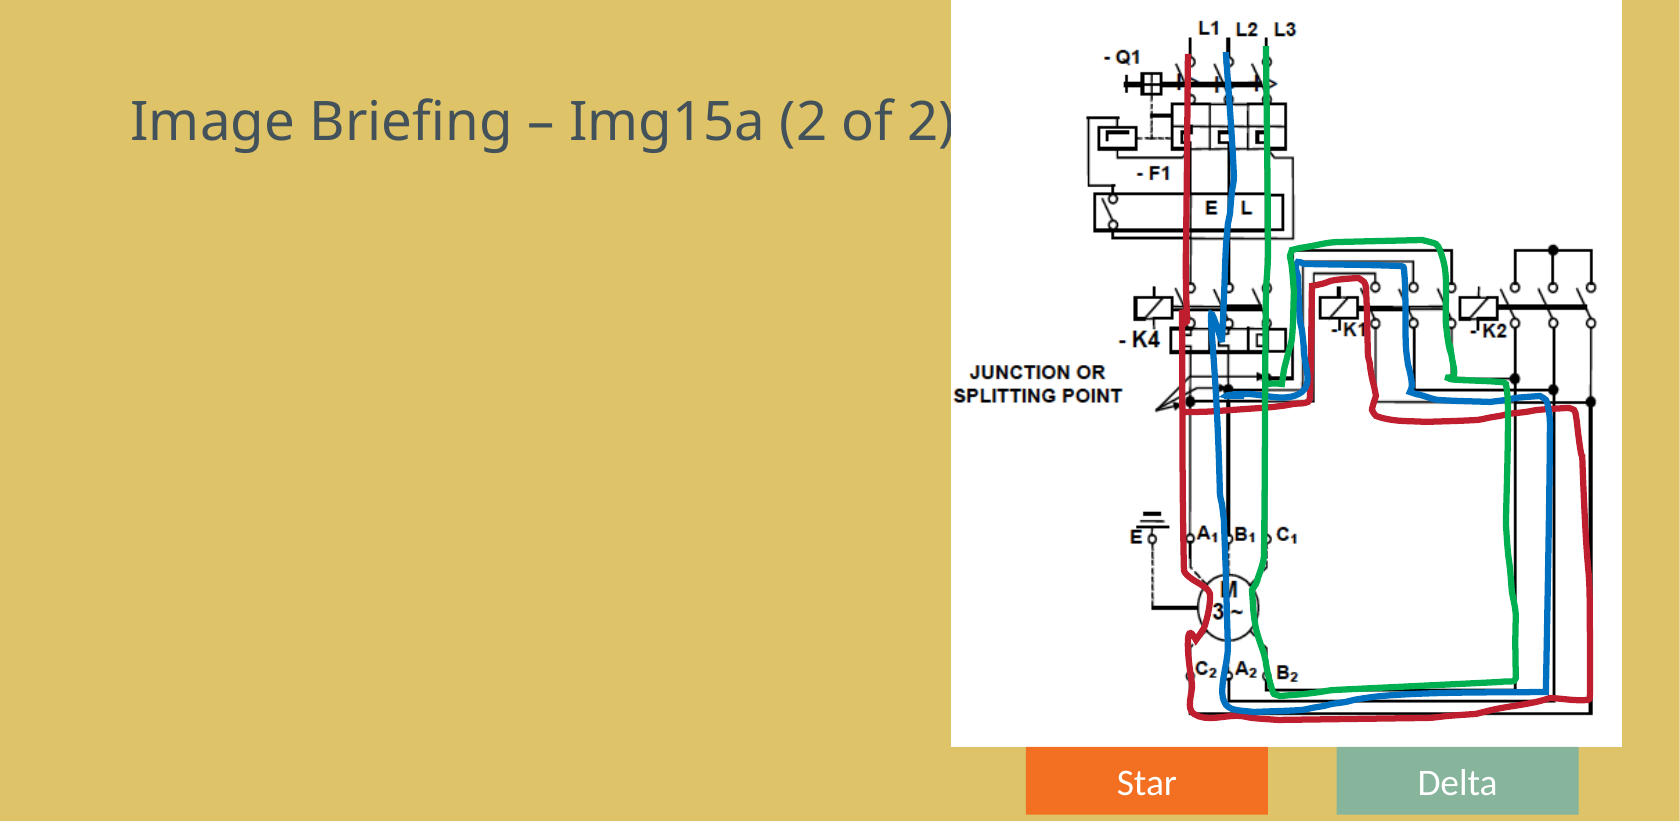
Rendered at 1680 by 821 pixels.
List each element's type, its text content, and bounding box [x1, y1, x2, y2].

text_box Delta [1336, 747, 1580, 816]
title Image Briefing – Img15a (2 of 2) [115, 43, 951, 203]
text_box Star [1025, 747, 1269, 816]
picture [951, 0, 1622, 747]
